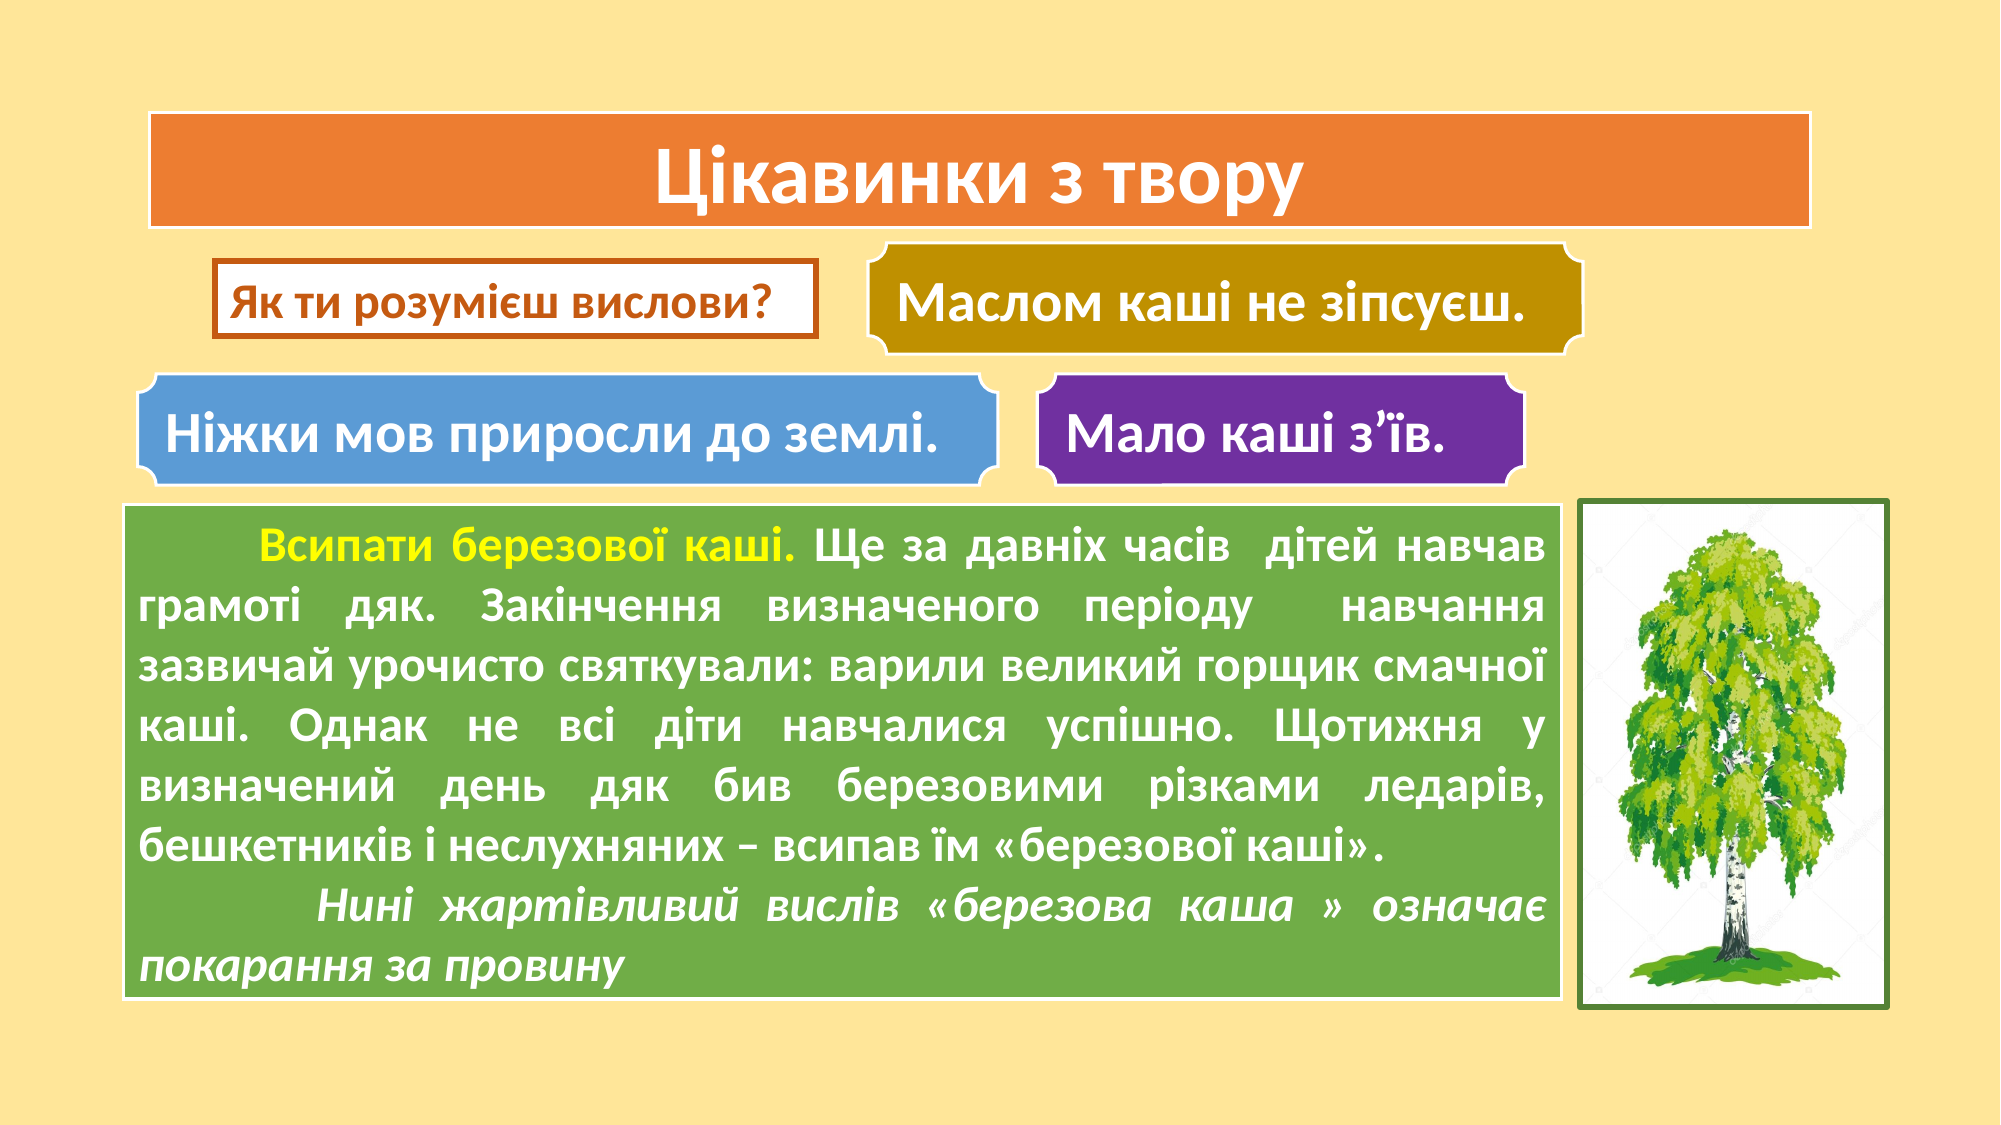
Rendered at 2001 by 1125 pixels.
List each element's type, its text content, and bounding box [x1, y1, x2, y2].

text_box Ніжки мов приросли до землі. [136, 372, 1000, 487]
text_box Як ти розумієш вислови? [214, 260, 817, 337]
picture [1583, 504, 1884, 1004]
text_box Цікавинки з твору [148, 111, 1812, 229]
text_box Маслом каші не зіпсуєш. [866, 241, 1585, 356]
text_box Всипати березової каші. Ще за давніх часів дітей навчав грамоті дяк. Закінчення визначеного періоду навчання зазвичай урочисто святкували: варили великий горщик смачної каші. Однак не всі діти навчалися успішно. Щотижня у визначений день дяк бив березовими різками ледарів, бешкетників і неслухняних – всипав їм «березової каші». Нині жартівливий вислів «березова каша » означає покарання за провину [122, 503, 1563, 1001]
text_box Мало каші з’їв. [1035, 372, 1527, 487]
